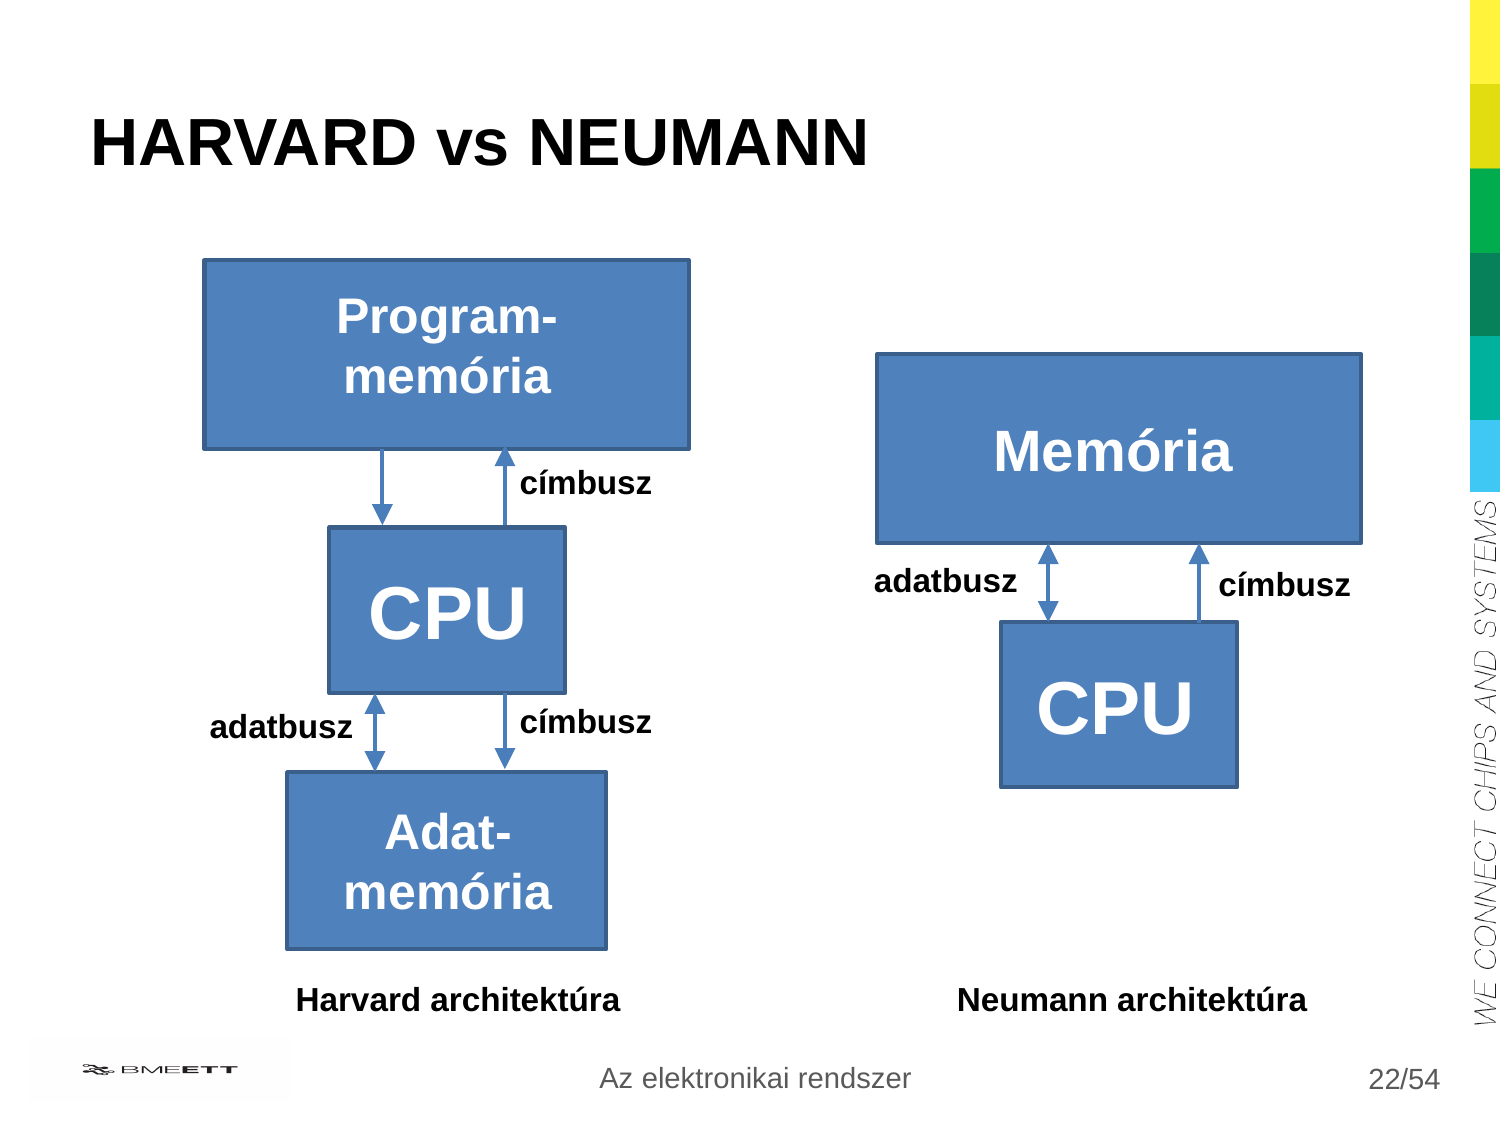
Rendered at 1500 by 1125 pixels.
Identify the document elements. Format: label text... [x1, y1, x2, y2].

text_box Adat- memória [288, 792, 608, 928]
text_box címbusz [506, 692, 694, 748]
text_box adatbusz [194, 697, 371, 753]
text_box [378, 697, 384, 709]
footer Az elektronikai rendszer [421, 1046, 1090, 1107]
text_box címbusz [1204, 555, 1393, 611]
text_box Neumann architektúra [861, 970, 1403, 1026]
text_box CPU [330, 557, 567, 662]
text_box [999, 620, 1239, 789]
picture [1470, 0, 1500, 1032]
text_box [875, 352, 1363, 545]
text_box Harvard architektúra [71, 970, 846, 1026]
text_box adatbusz [379, 714, 384, 751]
text_box [327, 525, 567, 695]
text_box Memória [978, 405, 1260, 491]
text_box [202, 258, 691, 451]
text_box címbusz [509, 454, 694, 509]
text_box CPU [997, 651, 1234, 757]
title HARVARD vs NEUMANN [75, 45, 1425, 233]
slide_number 22 [1204, 1047, 1416, 1108]
text_box Program- memória [305, 276, 590, 412]
text_box adatbusz [859, 552, 1043, 607]
text_box [285, 770, 608, 951]
